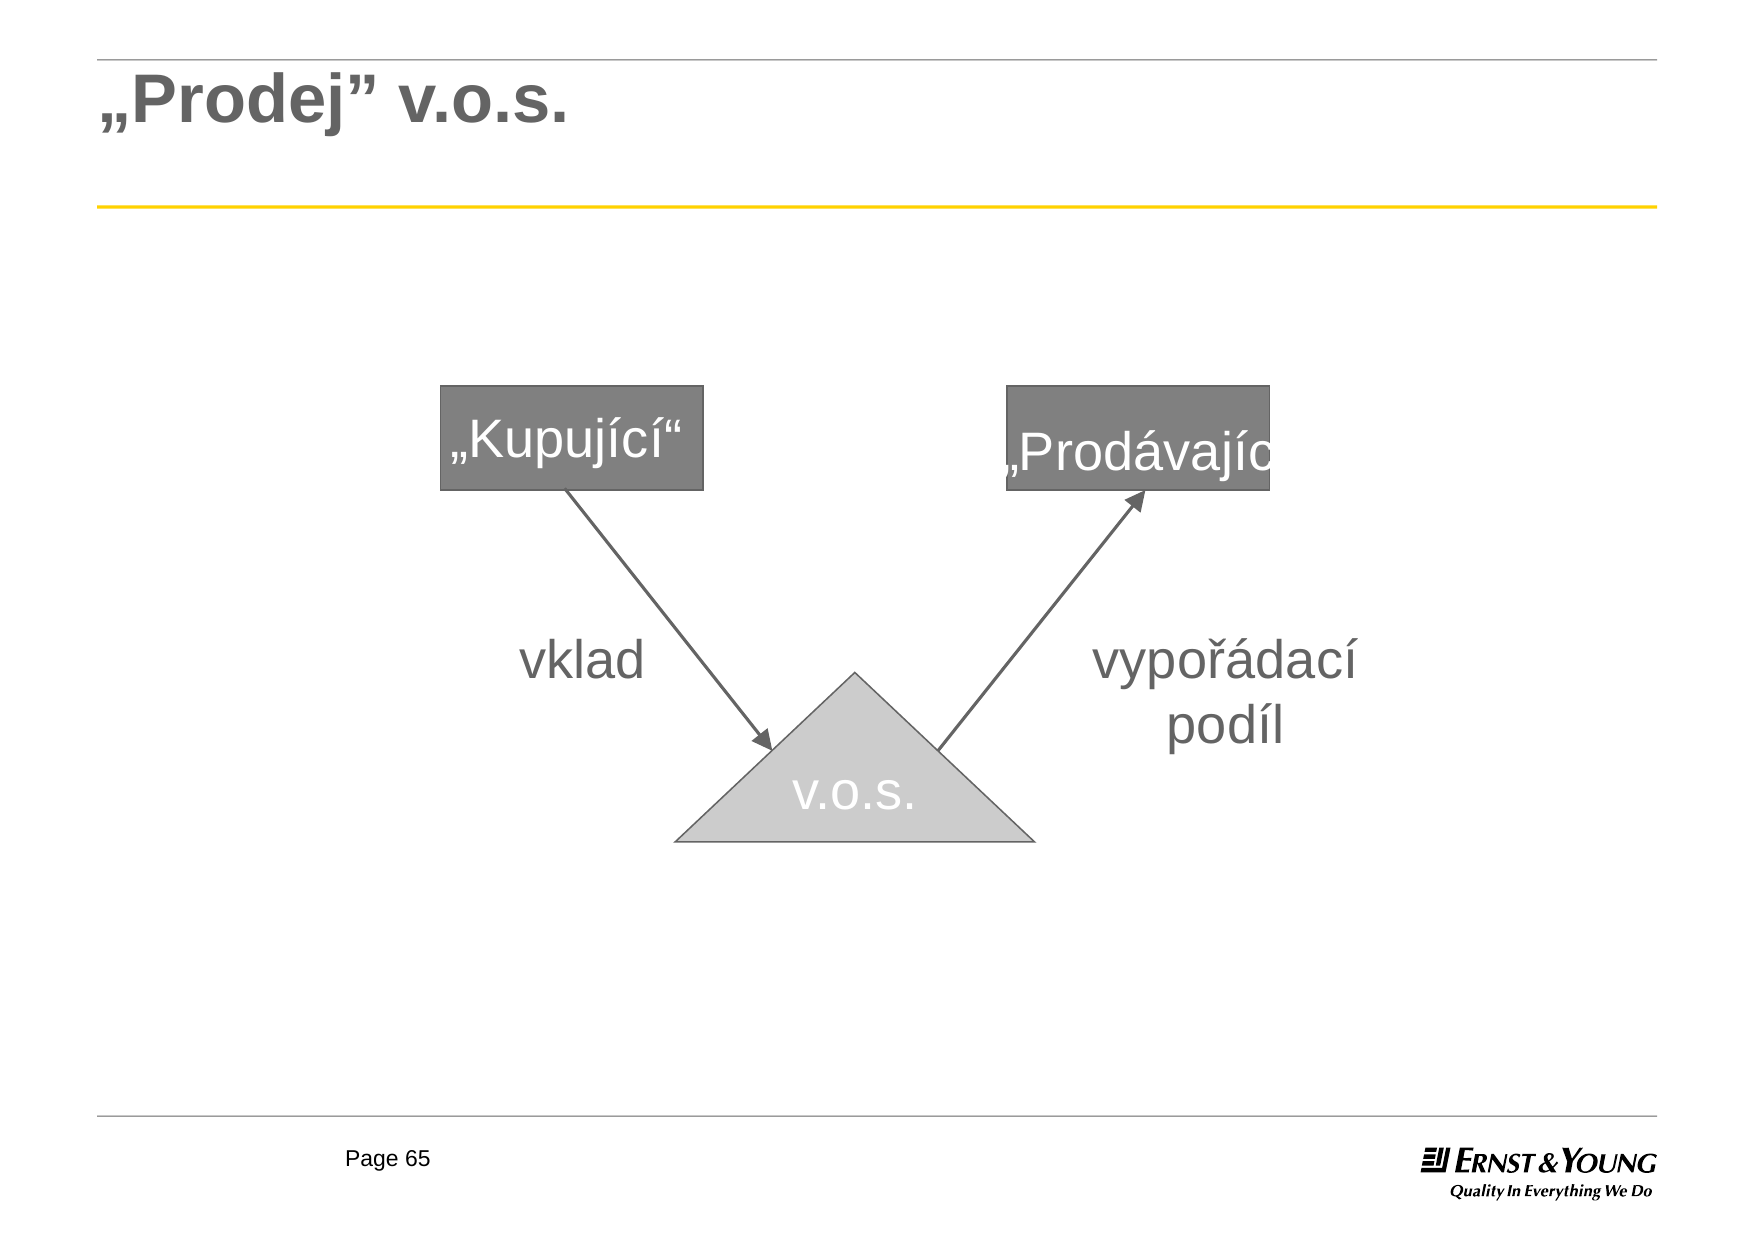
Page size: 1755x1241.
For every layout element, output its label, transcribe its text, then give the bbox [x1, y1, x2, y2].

text_box [1007, 385, 1270, 399]
text_box [675, 751, 1035, 842]
text_box „Prodávající“ [979, 399, 1298, 557]
text_box [440, 479, 704, 491]
text_box vklad [490, 607, 676, 700]
text_box [1052, 490, 1146, 607]
text_box [786, 672, 924, 737]
text_box „Kupující“ [421, 385, 712, 479]
text_box vypořádací podíl [1042, 607, 1409, 765]
text_box v.o.s. [772, 737, 938, 830]
text_box [676, 628, 773, 751]
title „Prodej” v.o.s. [96, 59, 1658, 202]
